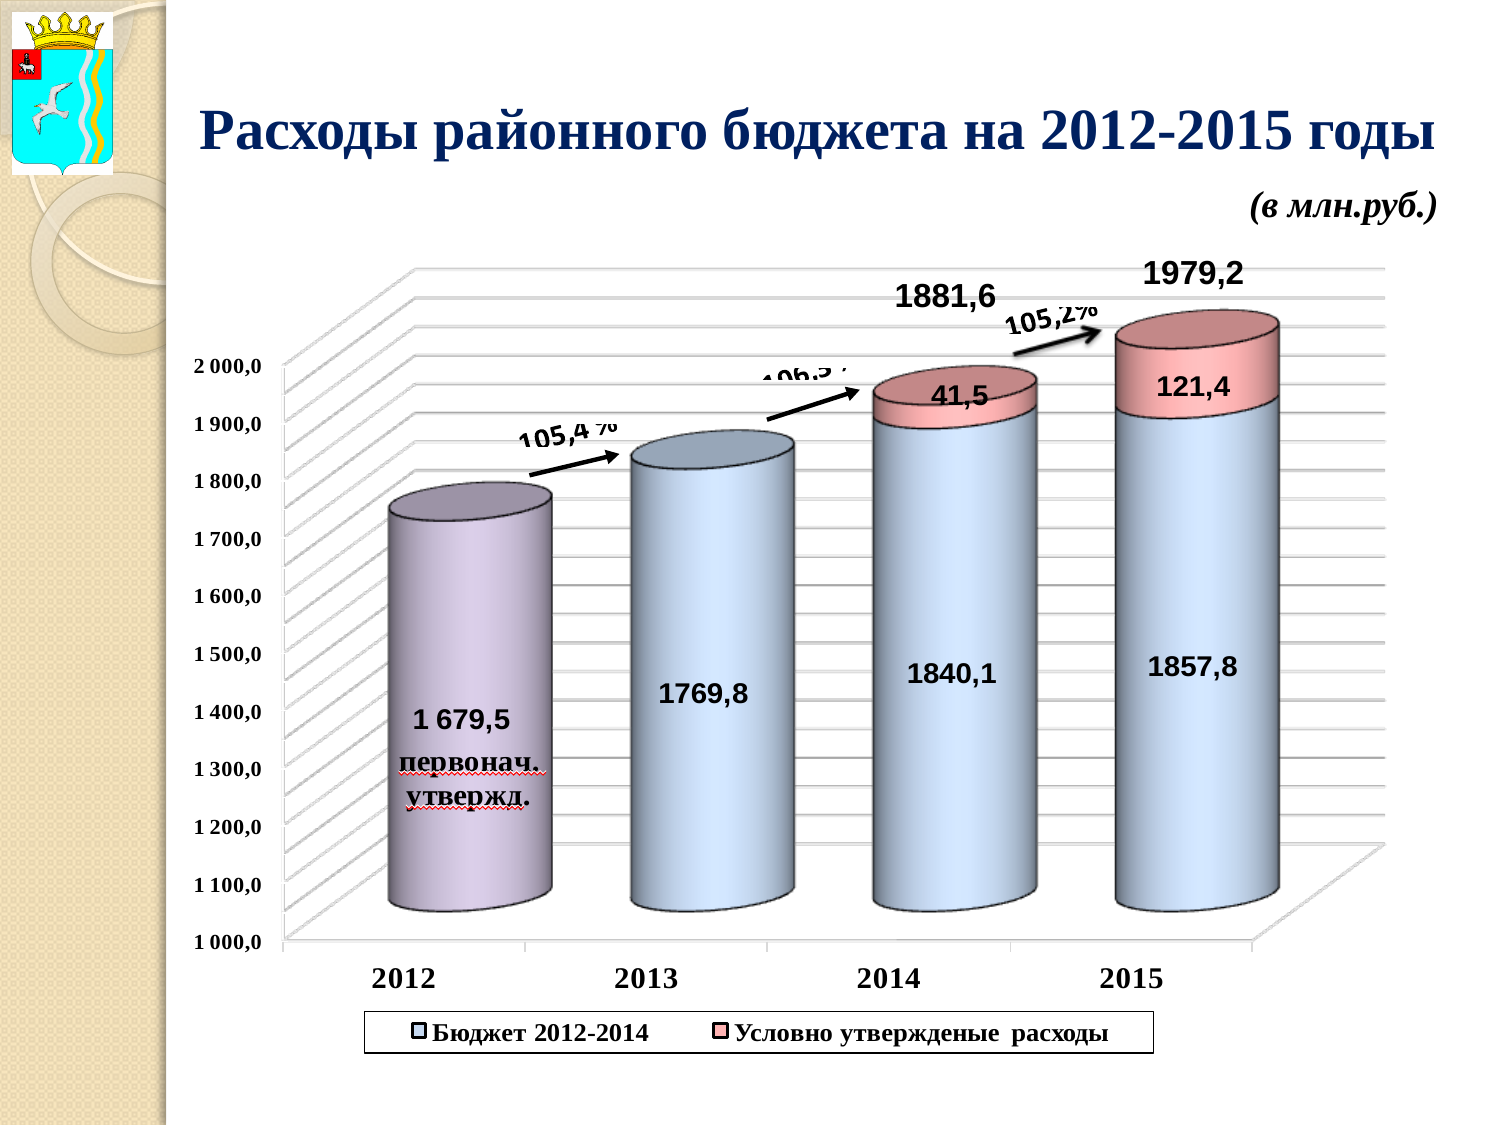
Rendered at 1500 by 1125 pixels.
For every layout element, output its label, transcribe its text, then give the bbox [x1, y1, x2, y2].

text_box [77, 243, 1493, 1083]
picture [12, 12, 113, 176]
title Расходы районного бюджета на 2012-2015 годы [171, 67, 1465, 185]
text_box (в млн.руб.) [1234, 172, 1500, 233]
